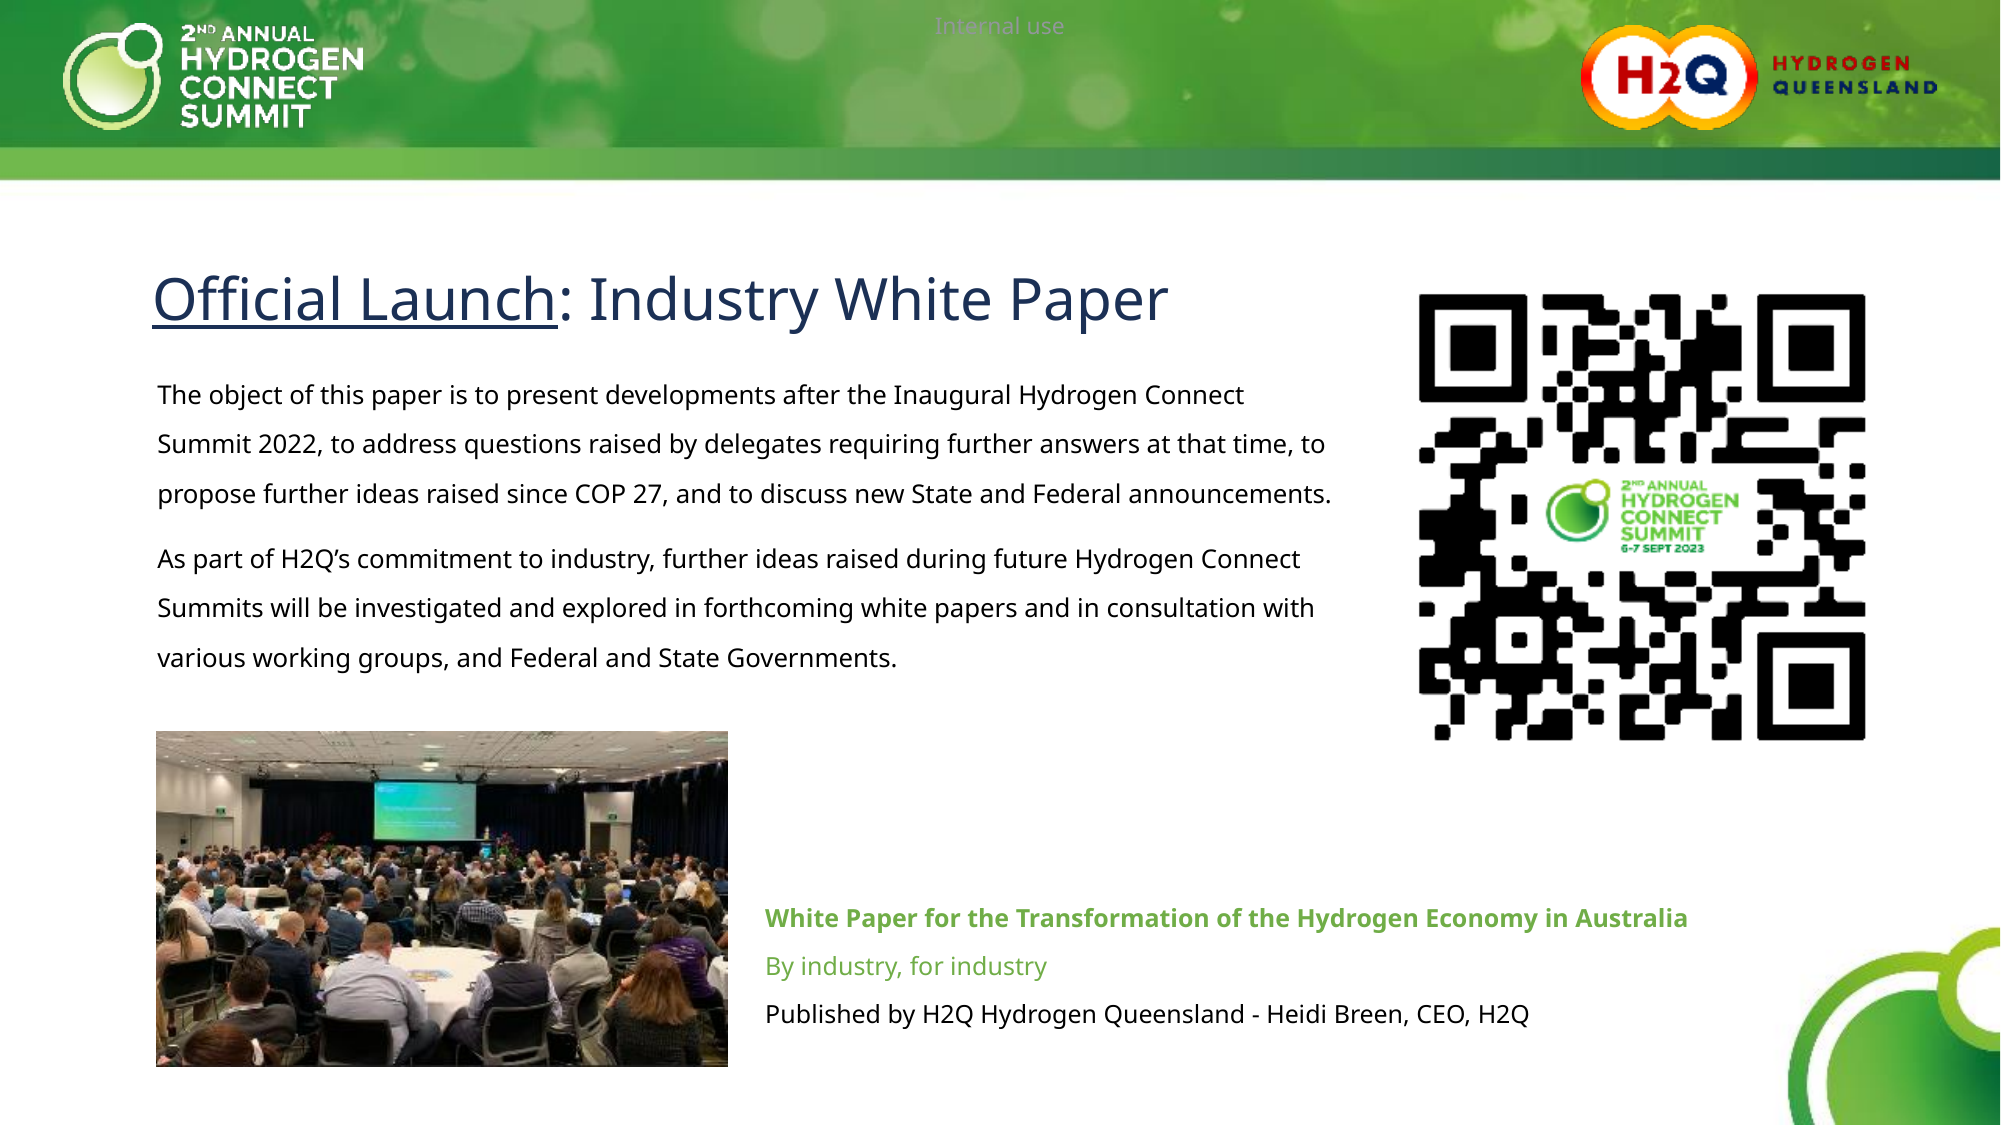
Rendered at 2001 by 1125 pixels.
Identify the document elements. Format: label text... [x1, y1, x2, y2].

list The object of this paper is to present developments after the Inaugural Hydrogen Connect Summit 2022, to address questions raised by delegates requiring further answers at that time, to propose further ideas raised since COP 27, and to discuss new State and Federal announcements. As part of H2Q’s commitment to industry, further ideas raised during future Hydrogen Connect Summits will be investigated and explored in forthcoming white papers and in consultation with various working groups, and Federal and State Governments. [142, 352, 1358, 732]
picture [0, 0, 2001, 1125]
text_box White Paper for the Transformation of the Hydrogen Economy in Australia By industry, for industry Published by H2Q Hydrogen Queensland - Heidi Breen, CEO, H2Q [750, 898, 1829, 1044]
title Official Launch: Industry White Paper [137, 246, 1371, 357]
